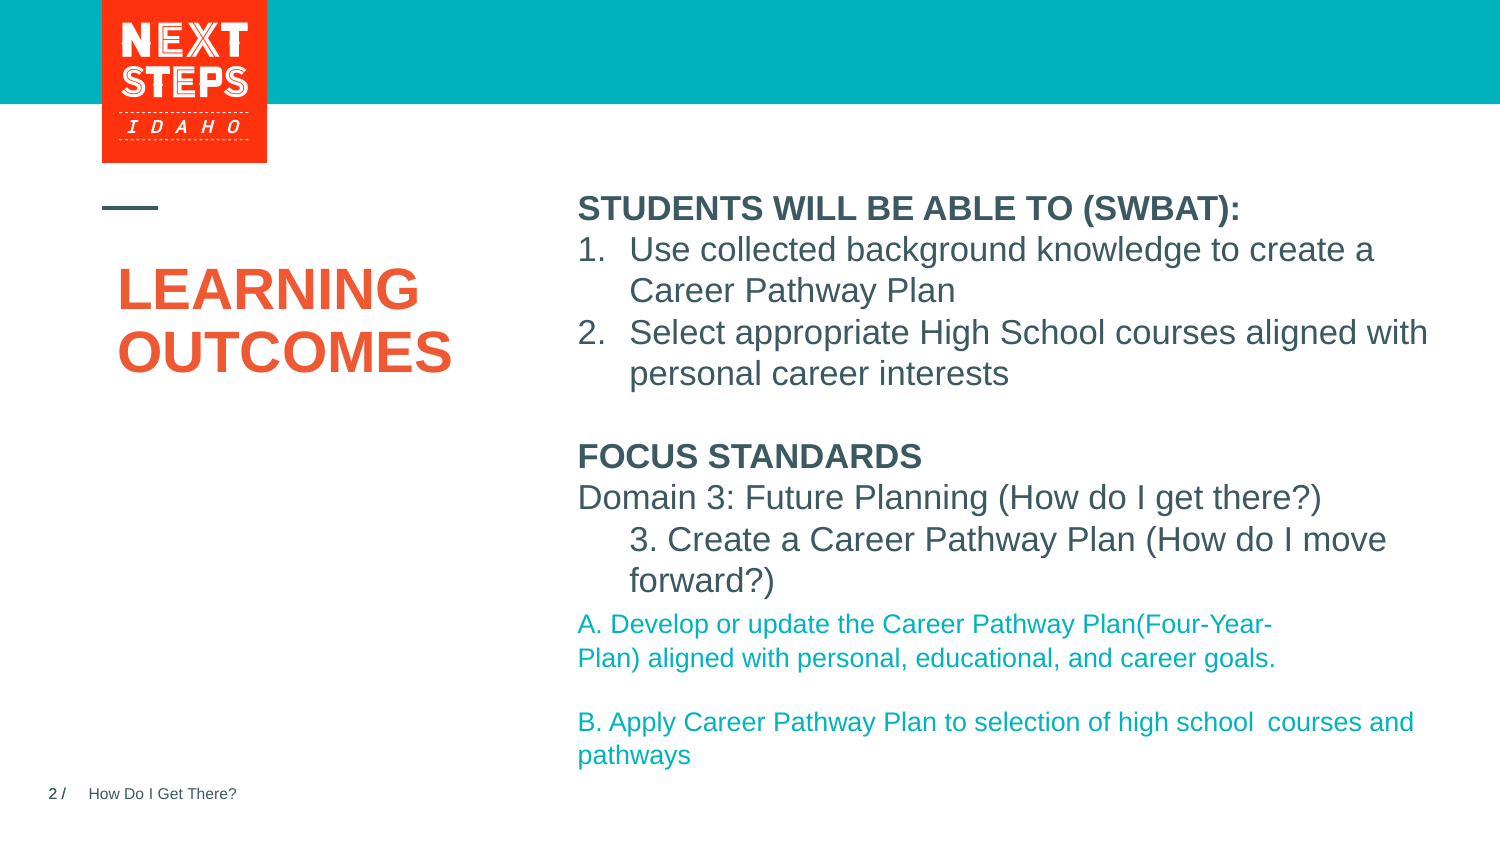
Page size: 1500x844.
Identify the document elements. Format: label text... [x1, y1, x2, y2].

list STUDENTS WILL BE ABLE TO (SWBAT): Use collected background knowledge to create a Career Pathway Plan Select appropriate High School courses aligned with personal career interests FOCUS STANDARDS Domain 3: Future Planning (How do I get there?) 3. Create a Career Pathway Plan (How do I move forward?) A. Develop or update the Career Pathway Plan(Four-Year- Plan) aligned with personal, educational, and career goals. B. Apply Career Pathway Plan to selection of high school courses and pathways [545, 170, 1470, 785]
footer How Do I Get There? [73, 776, 468, 822]
title LEARNING OUTCOMES [102, 244, 519, 731]
picture [102, 0, 267, 163]
